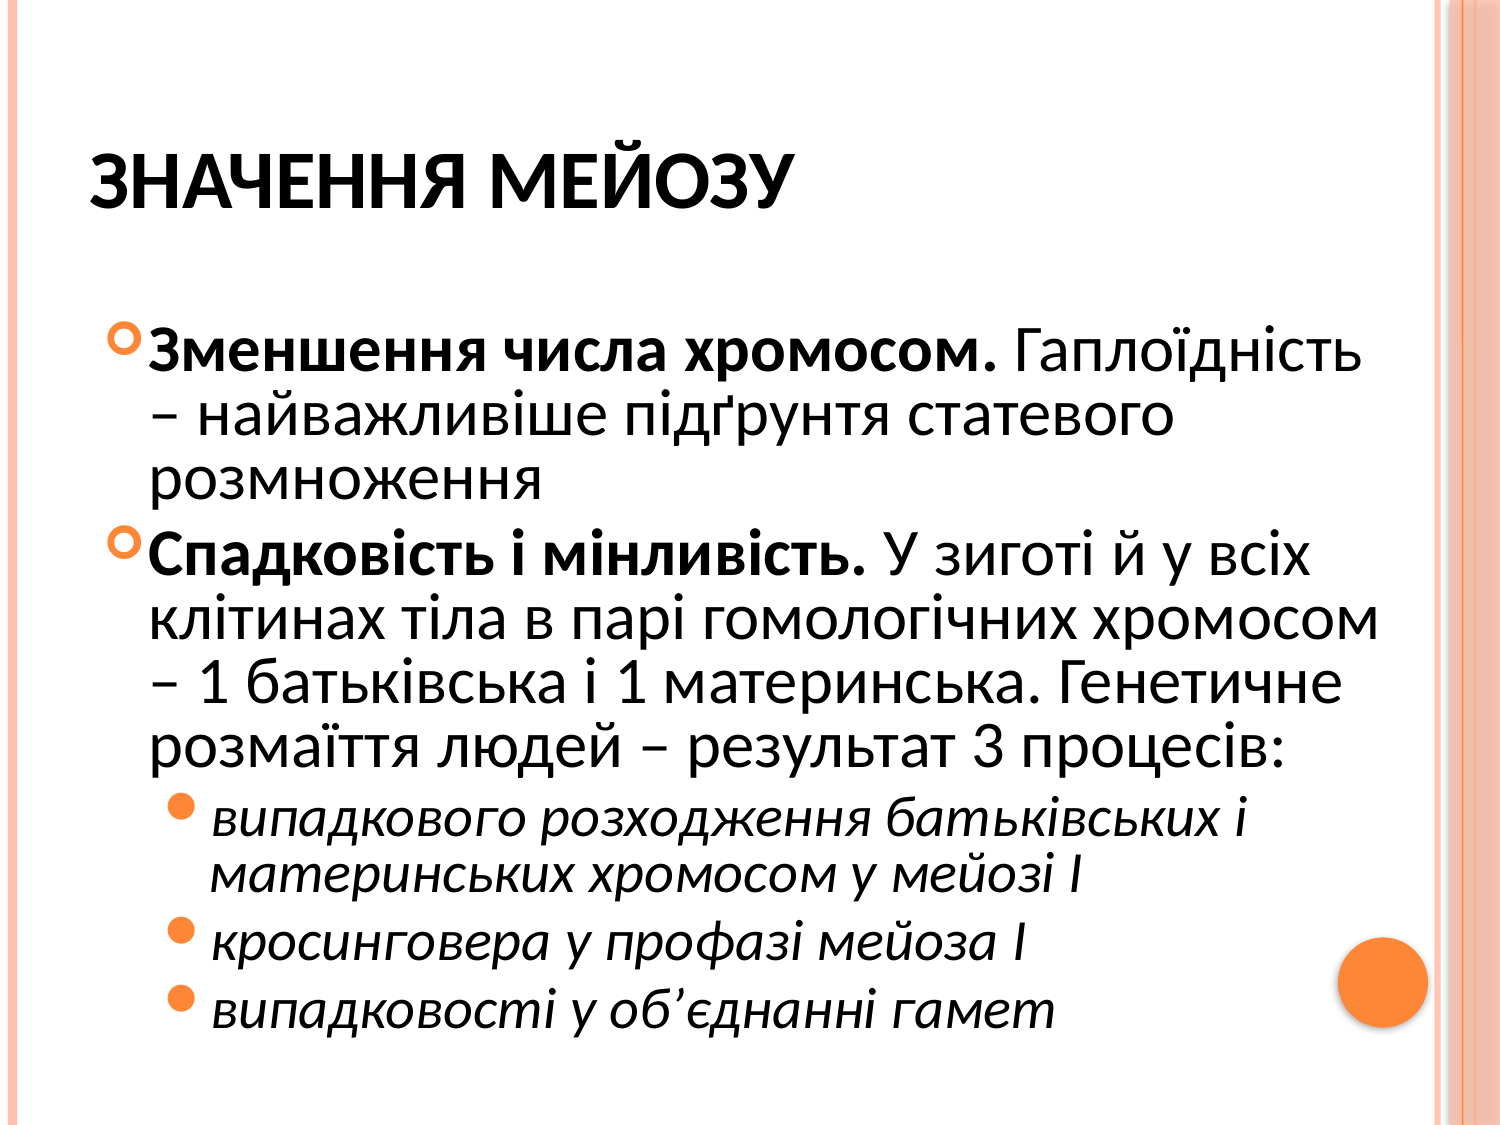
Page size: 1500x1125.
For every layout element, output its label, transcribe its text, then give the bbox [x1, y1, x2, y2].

title Значення мейозу [75, 45, 1300, 233]
list Зменшення числа хромосом. Гаплоїдність – найважливіше підґрунтя статевого розмноження Спадковість і мінливість. У зиготі й у всіх клітинах тіла в парі гомологічних хромосом – 1 батьківська і 1 материнська. Генетичне розмаїття людей – результат 3 процесів: випадкового розходження батьківських і материнських хромосом у мейозі I кросинговера у профазі мейоза I випадковості у об’єднанні гамет [88, 312, 1401, 988]
